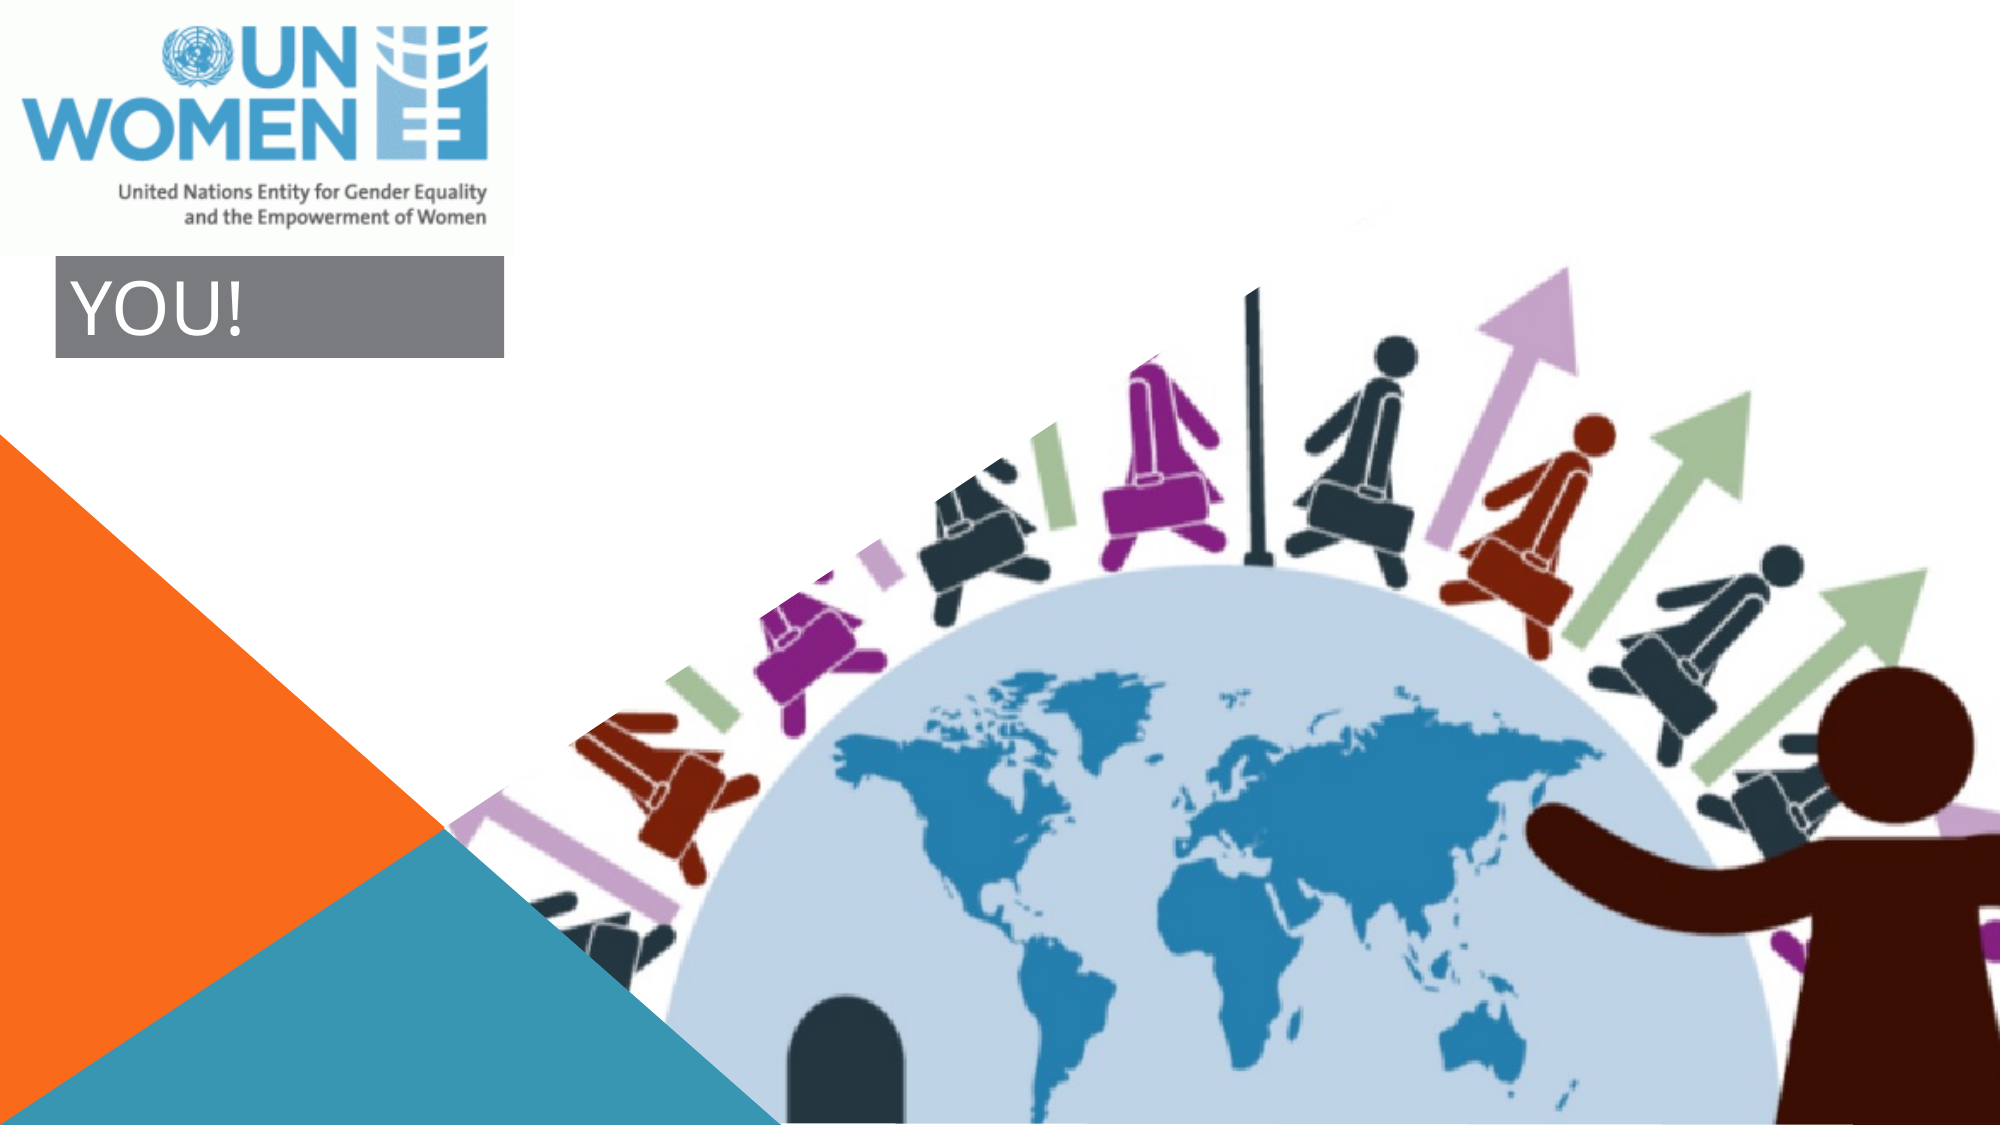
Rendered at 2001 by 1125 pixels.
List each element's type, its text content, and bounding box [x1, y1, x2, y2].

picture [0, 0, 2000, 1125]
title Thank you! [55, 265, 438, 358]
